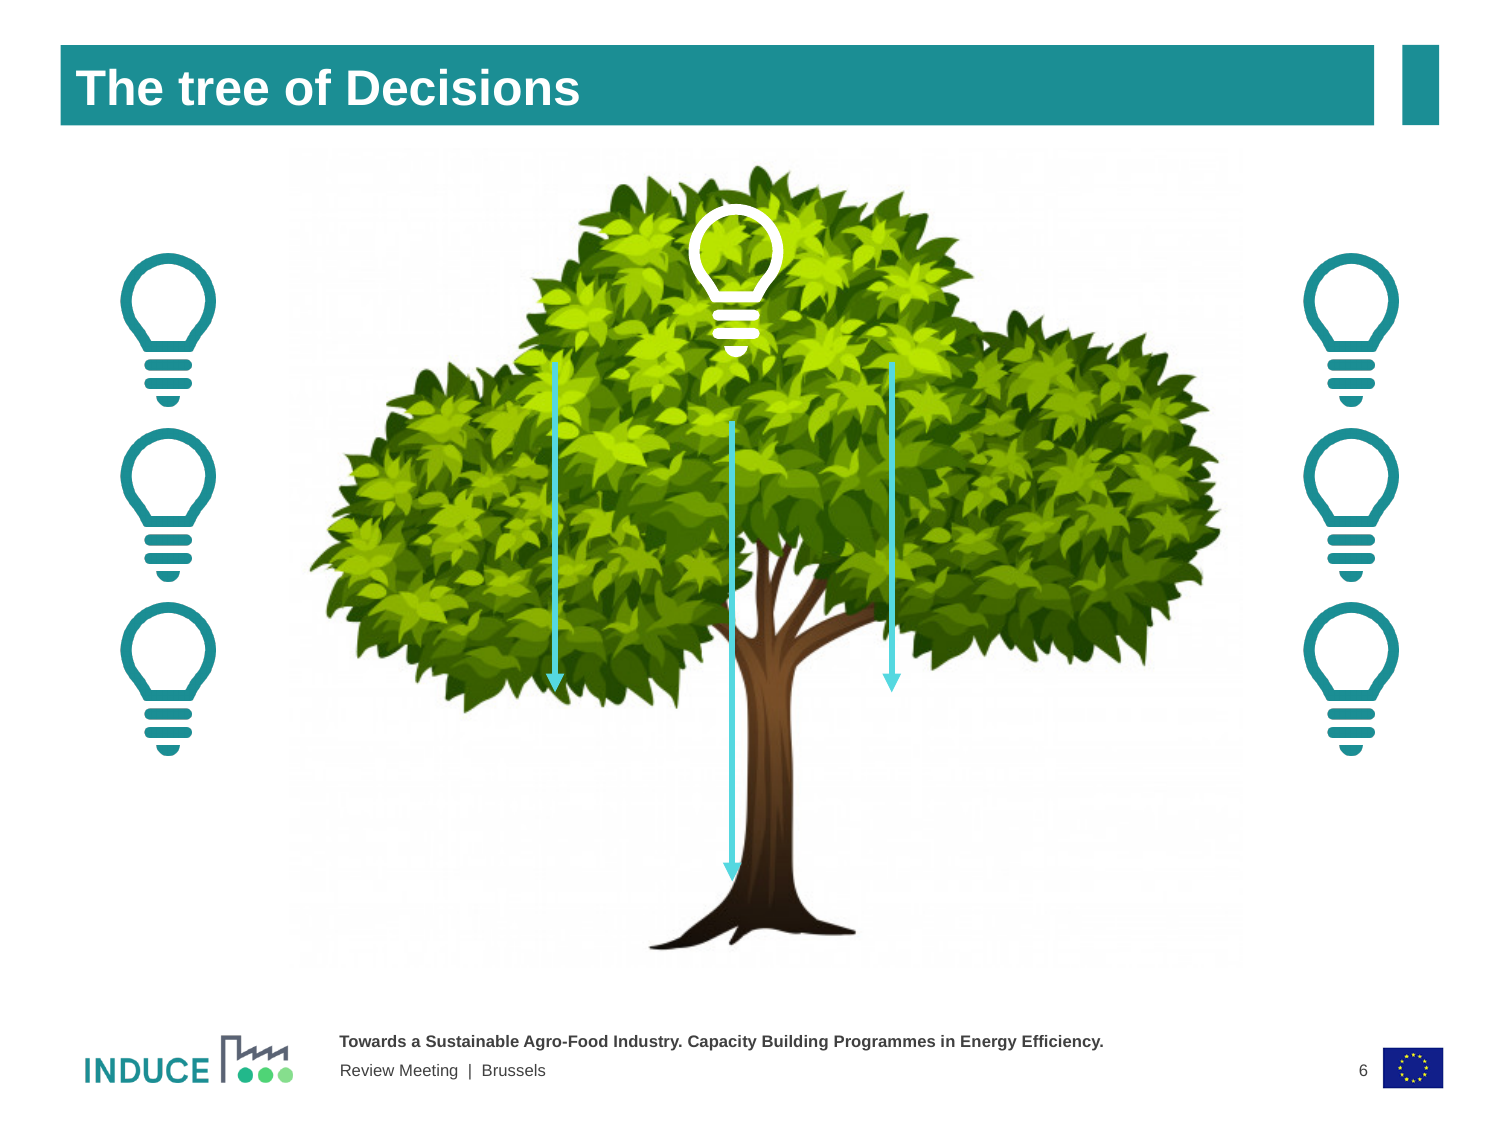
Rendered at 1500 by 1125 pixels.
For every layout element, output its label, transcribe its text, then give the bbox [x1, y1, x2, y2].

text_box The tree of Decisions [60, 45, 1375, 126]
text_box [648, 192, 824, 369]
picture [1373, 1038, 1450, 1094]
picture [1302, 251, 1400, 410]
picture [1302, 425, 1400, 584]
picture [1302, 599, 1400, 758]
footer Review Meeting | Brussels [324, 1055, 1151, 1085]
picture [83, 1033, 295, 1085]
text_box [1400, 43, 1441, 127]
picture [119, 251, 217, 410]
picture [288, 147, 1243, 968]
picture [119, 599, 217, 758]
picture [119, 425, 217, 584]
slide_number 6 [1289, 1055, 1375, 1085]
